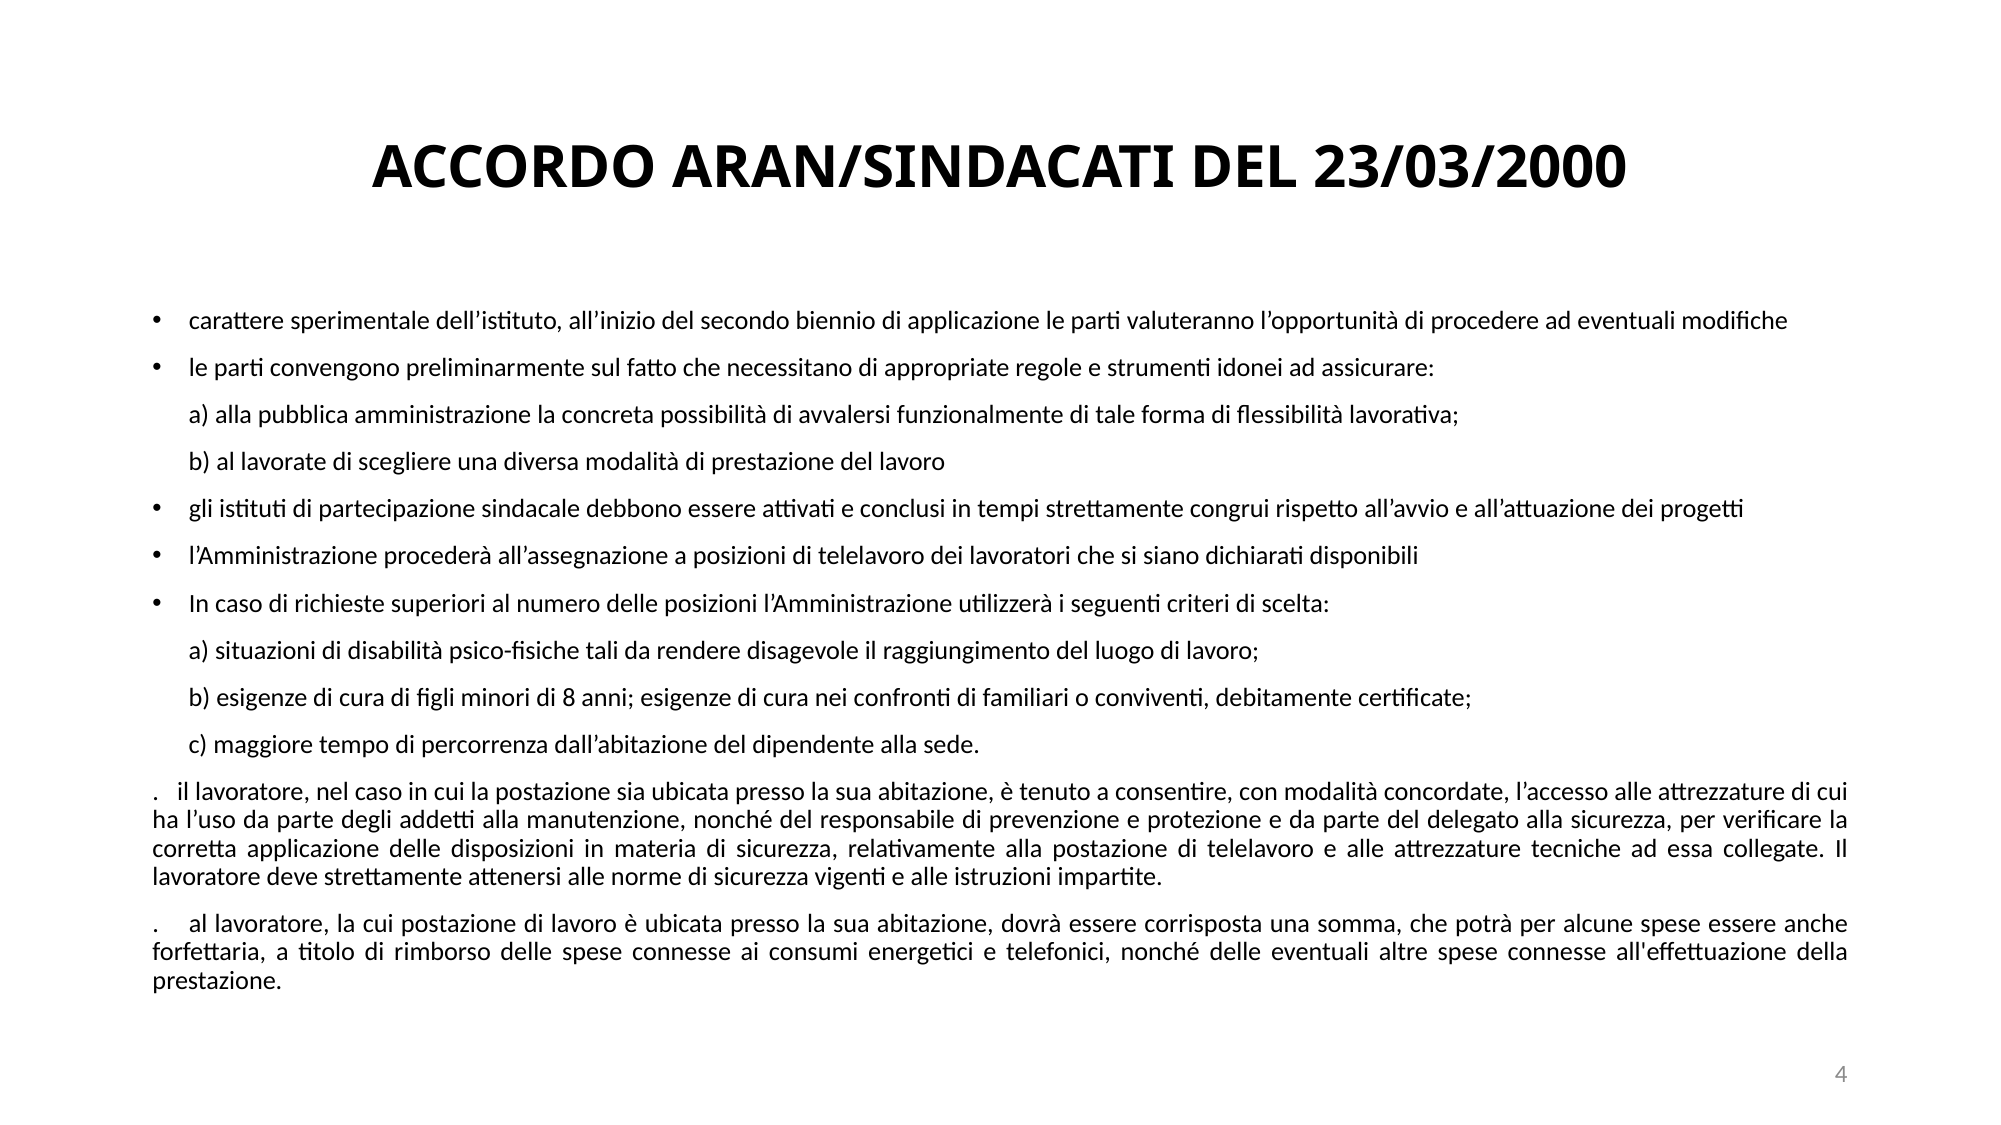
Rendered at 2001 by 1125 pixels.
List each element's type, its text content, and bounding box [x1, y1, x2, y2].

list carattere sperimentale dell’istituto, all’inizio del secondo biennio di applicazione le parti valuteranno l’opportunità di procedere ad eventuali modifiche le parti convengono preliminarmente sul fatto che necessitano di appropriate regole e strumenti idonei ad assicurare: a) alla pubblica amministrazione la concreta possibilità di avvalersi funzionalmente di tale forma di flessibilità lavorativa; b) al lavorate di scegliere una diversa modalità di prestazione del lavoro gli istituti di partecipazione sindacale debbono essere attivati e conclusi in tempi strettamente congrui rispetto all’avvio e all’attuazione dei progetti l’Amministrazione procederà all’assegnazione a posizioni di telelavoro dei lavoratori che si siano dichiarati disponibili In caso di richieste superiori al numero delle posizioni l’Amministrazione utilizzerà i seguenti criteri di scelta: a) situazioni di disabilità psico-fisiche tali da rendere disagevole il raggiungimento del luogo di lavoro; b) esigenze di cura di figli minori di 8 anni; esigenze di cura nei confronti di familiari o conviventi, debitamente certificate; c) maggiore tempo di percorrenza dall’abitazione del dipendente alla sede. . il lavoratore, nel caso in cui la postazione sia ubicata presso la sua abitazione, è tenuto a consentire, con modalità concordate, l’accesso alle attrezzature di cui ha l’uso da parte degli addetti alla manutenzione, nonché del responsabile di prevenzione e protezione e da parte del delegato alla sicurezza, per verificare la corretta applicazione delle disposizioni in materia di sicurezza, relativamente alla postazione di telelavoro e alle attrezzature tecniche ad essa collegate. Il lavoratore deve strettamente attenersi alle norme di sicurezza vigenti e alle istruzioni impartite. . al lavoratore, la cui postazione di lavoro è ubicata presso la sua abitazione, dovrà essere corrisposta una somma, che potrà per alcune spese essere anche forfettaria, a titolo di rimborso delle spese connesse ai consumi energetici e telefonici, nonché delle eventuali altre spese connesse all'effettuazione della prestazione. [137, 299, 1863, 1014]
slide_number 4 [1412, 1042, 1863, 1103]
title ACCORDO ARAN/SINDACATI DEL 23/03/2000 [137, 59, 1863, 278]
